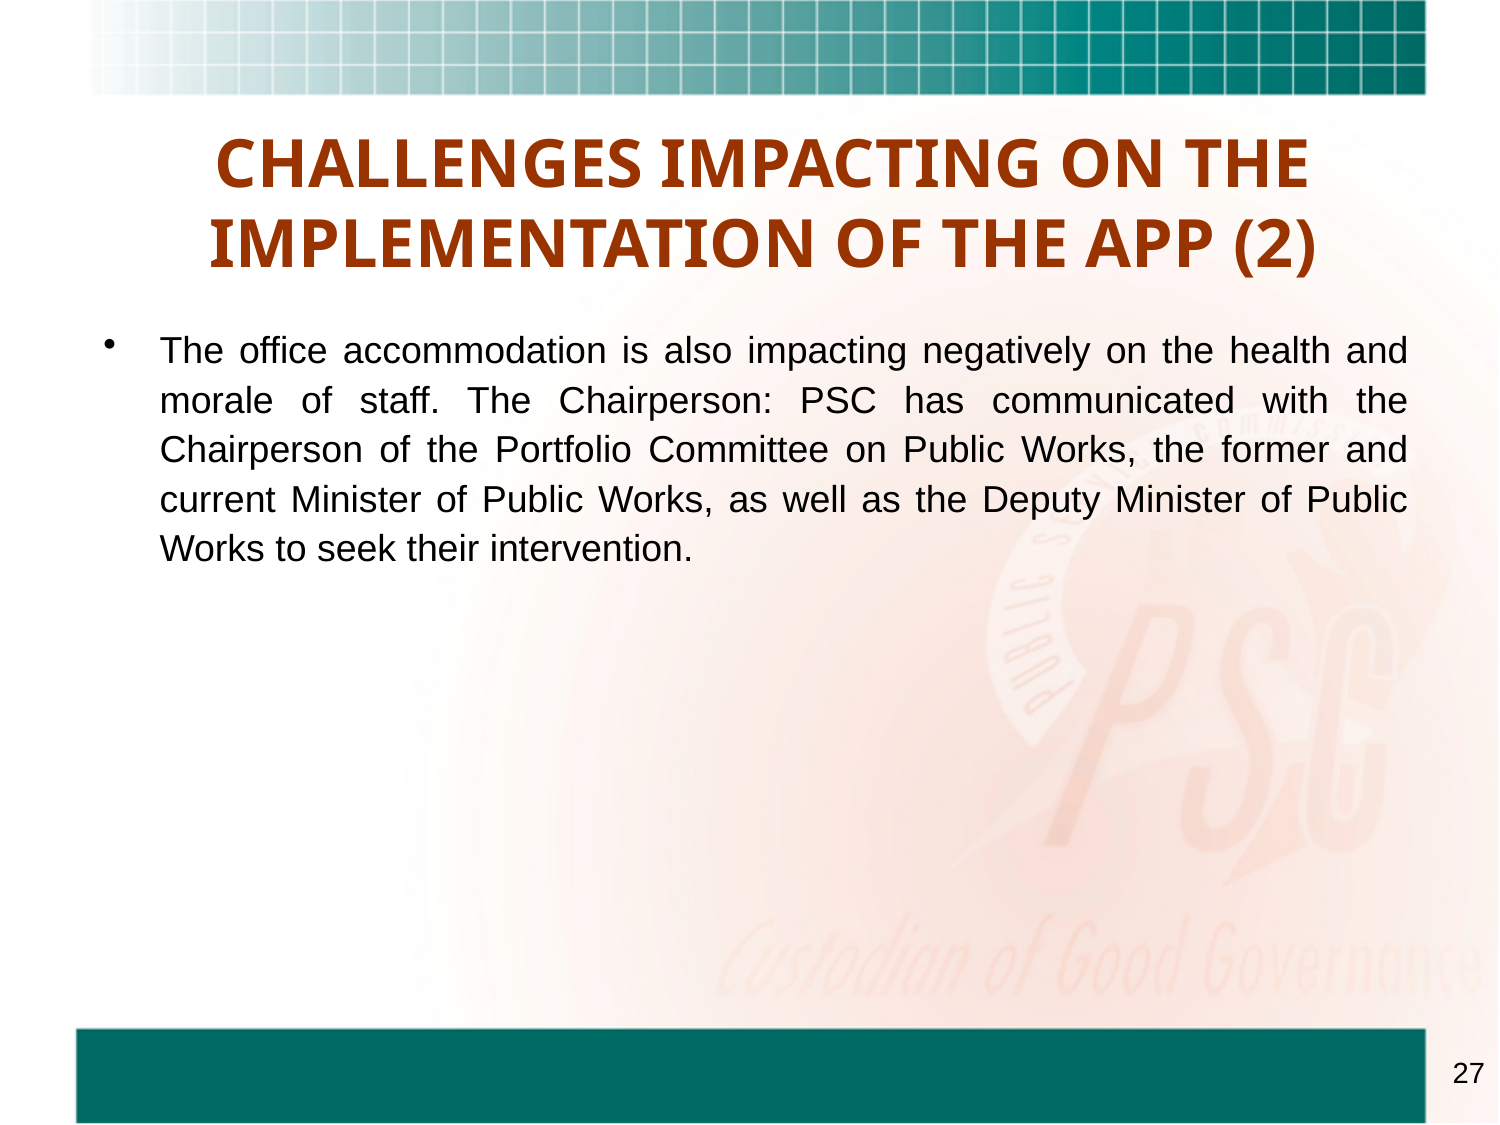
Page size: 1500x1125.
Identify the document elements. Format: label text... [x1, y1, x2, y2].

text_box The office accommodation is also impacting negatively on the health and morale of staff. The Chairperson: PSC has communicated with the Chairperson of the Portfolio Committee on Public Works, the former and current Minister of Public Works, as well as the Deputy Minister of Public Works to seek their intervention. [88, 314, 1424, 1047]
text_box 27 [1149, 1046, 1500, 1125]
text_box CHALLENGES IMPACTING ON THE IMPLEMENTATION OF THE APP (2) [88, 113, 1439, 233]
picture [0, 0, 1500, 1125]
